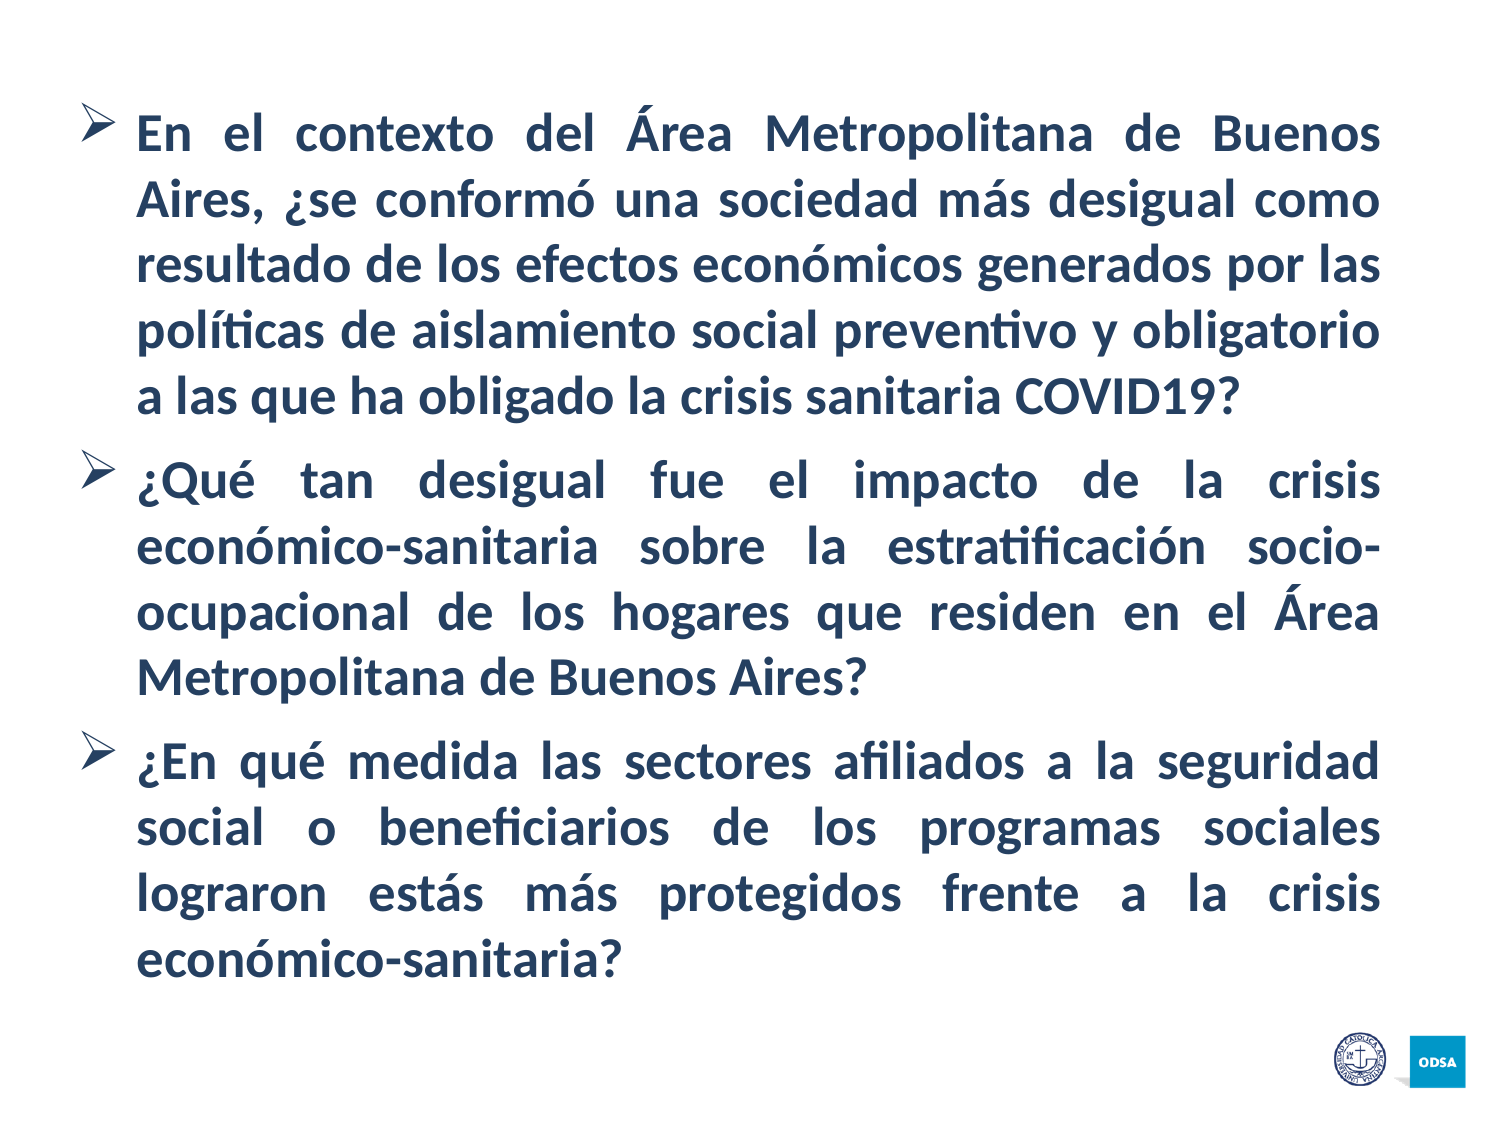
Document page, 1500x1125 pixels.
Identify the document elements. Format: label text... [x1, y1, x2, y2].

list En el contexto del Área Metropolitana de Buenos Aires, ¿se conformó una sociedad más desigual como resultado de los efectos económicos generados por las políticas de aislamiento social preventivo y obligatorio a las que ha obligado la crisis sanitaria COVID19? ¿Qué tan desigual fue el impacto de la crisis económico-sanitaria sobre la estratificación socio-ocupacional de los hogares que residen en el Área Metropolitana de Buenos Aires? ¿En qué medida las sectores afiliados a la seguridad social o beneficiarios de los programas sociales lograron estás más protegidos frente a la crisis económico-sanitaria? [59, 87, 1400, 1097]
picture [1317, 1022, 1488, 1097]
